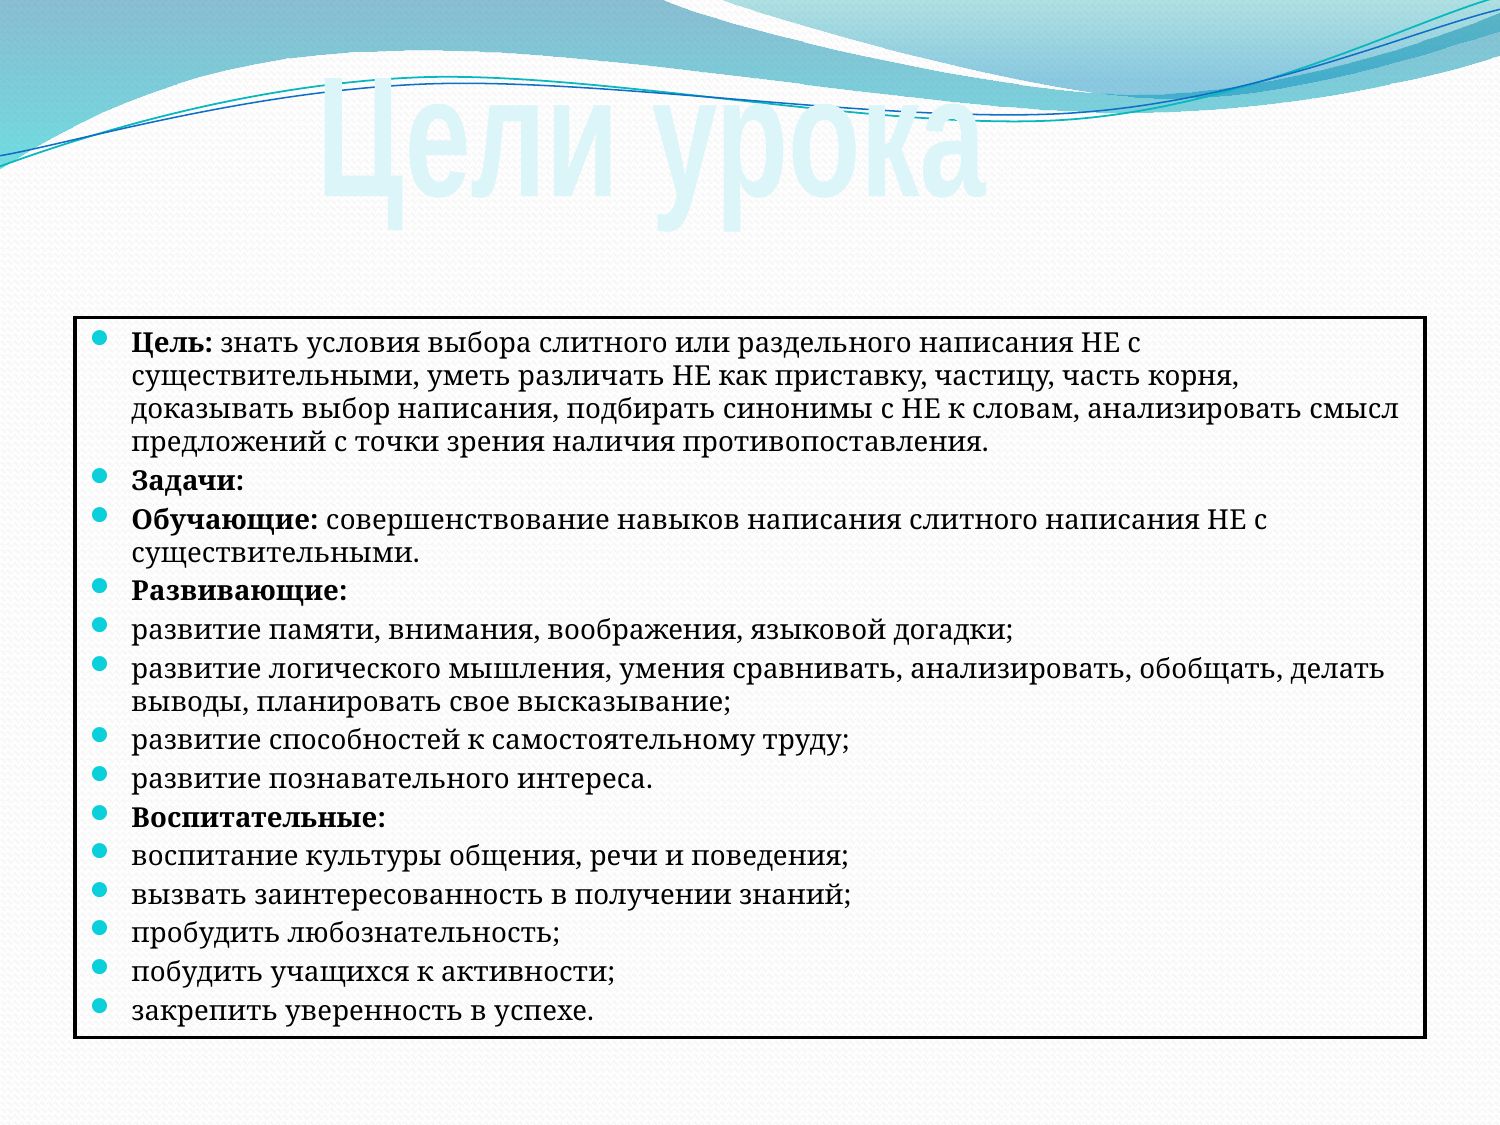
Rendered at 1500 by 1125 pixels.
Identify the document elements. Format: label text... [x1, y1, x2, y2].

list Цель: знать условия выбора слитного или раздельного написания НЕ с существительными, уметь различать НЕ как приставку, частицу, часть корня, доказывать выбор написания, подбирать синонимы с НЕ к словам, анализировать смысл предложений с точки зрения наличия противопоставления. Задачи: Обучающие: совершенствование навыков написания слитного написания НЕ с существительными. Развивающие: развитие памяти, внимания, воображения, языковой догадки; развитие логического мышления, умения сравнивать, анализировать, обобщать, делать выводы, планировать свое высказывание; развитие способностей к самостоятельному труду; развитие познавательного интереса. Воспитательные: воспитание культуры общения, речи и поведения; вызвать заинтересованность в получении знаний; пробудить любознательность; побудить учащихся к активности; закрепить уверенность в успехе. [75, 317, 1425, 1038]
